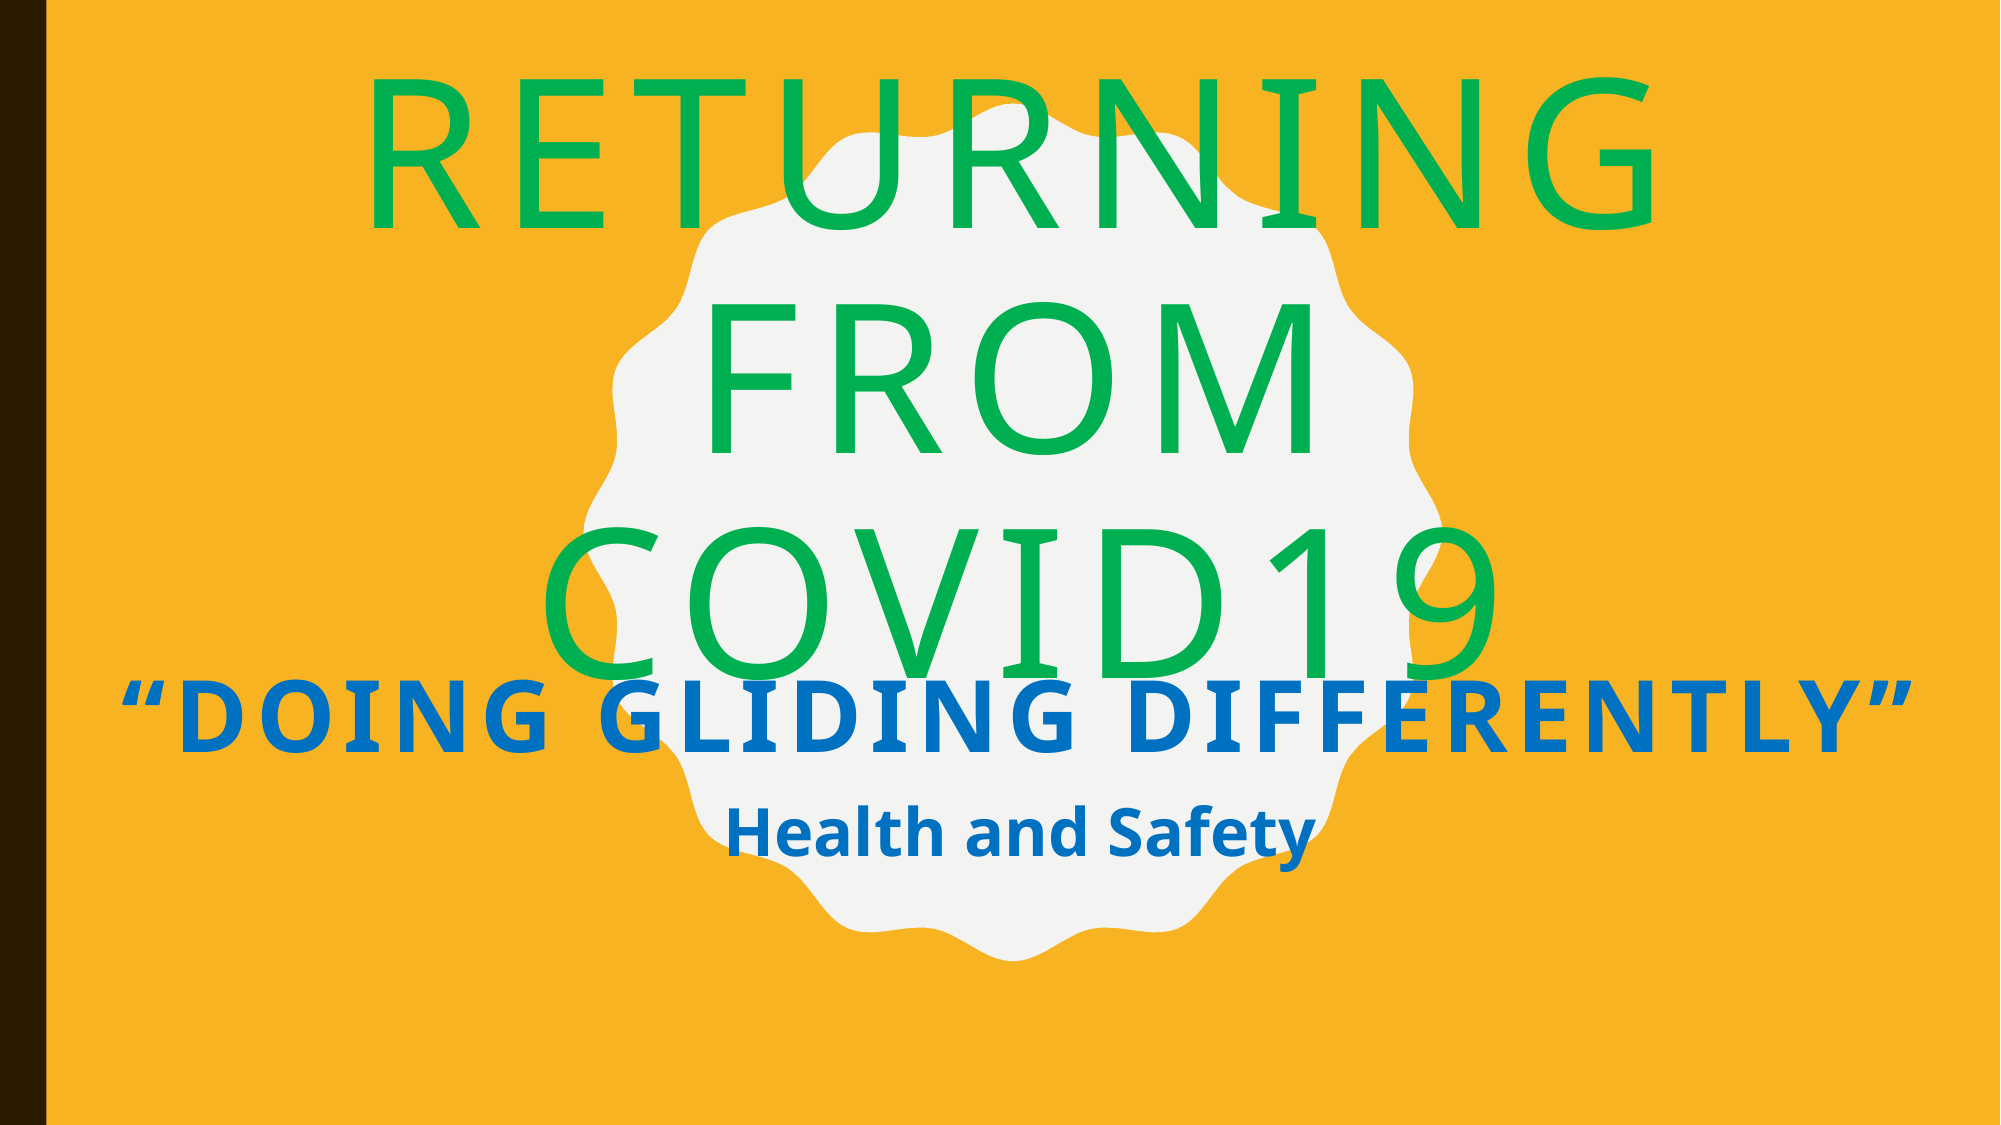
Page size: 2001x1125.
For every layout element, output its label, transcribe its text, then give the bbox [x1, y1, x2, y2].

subtitle “DOING GLIDING DIFFERENTLY” [98, 644, 1940, 783]
text_box Health and Safety [643, 782, 1397, 877]
title RETURNING FROM COVID19 [173, 25, 1867, 644]
